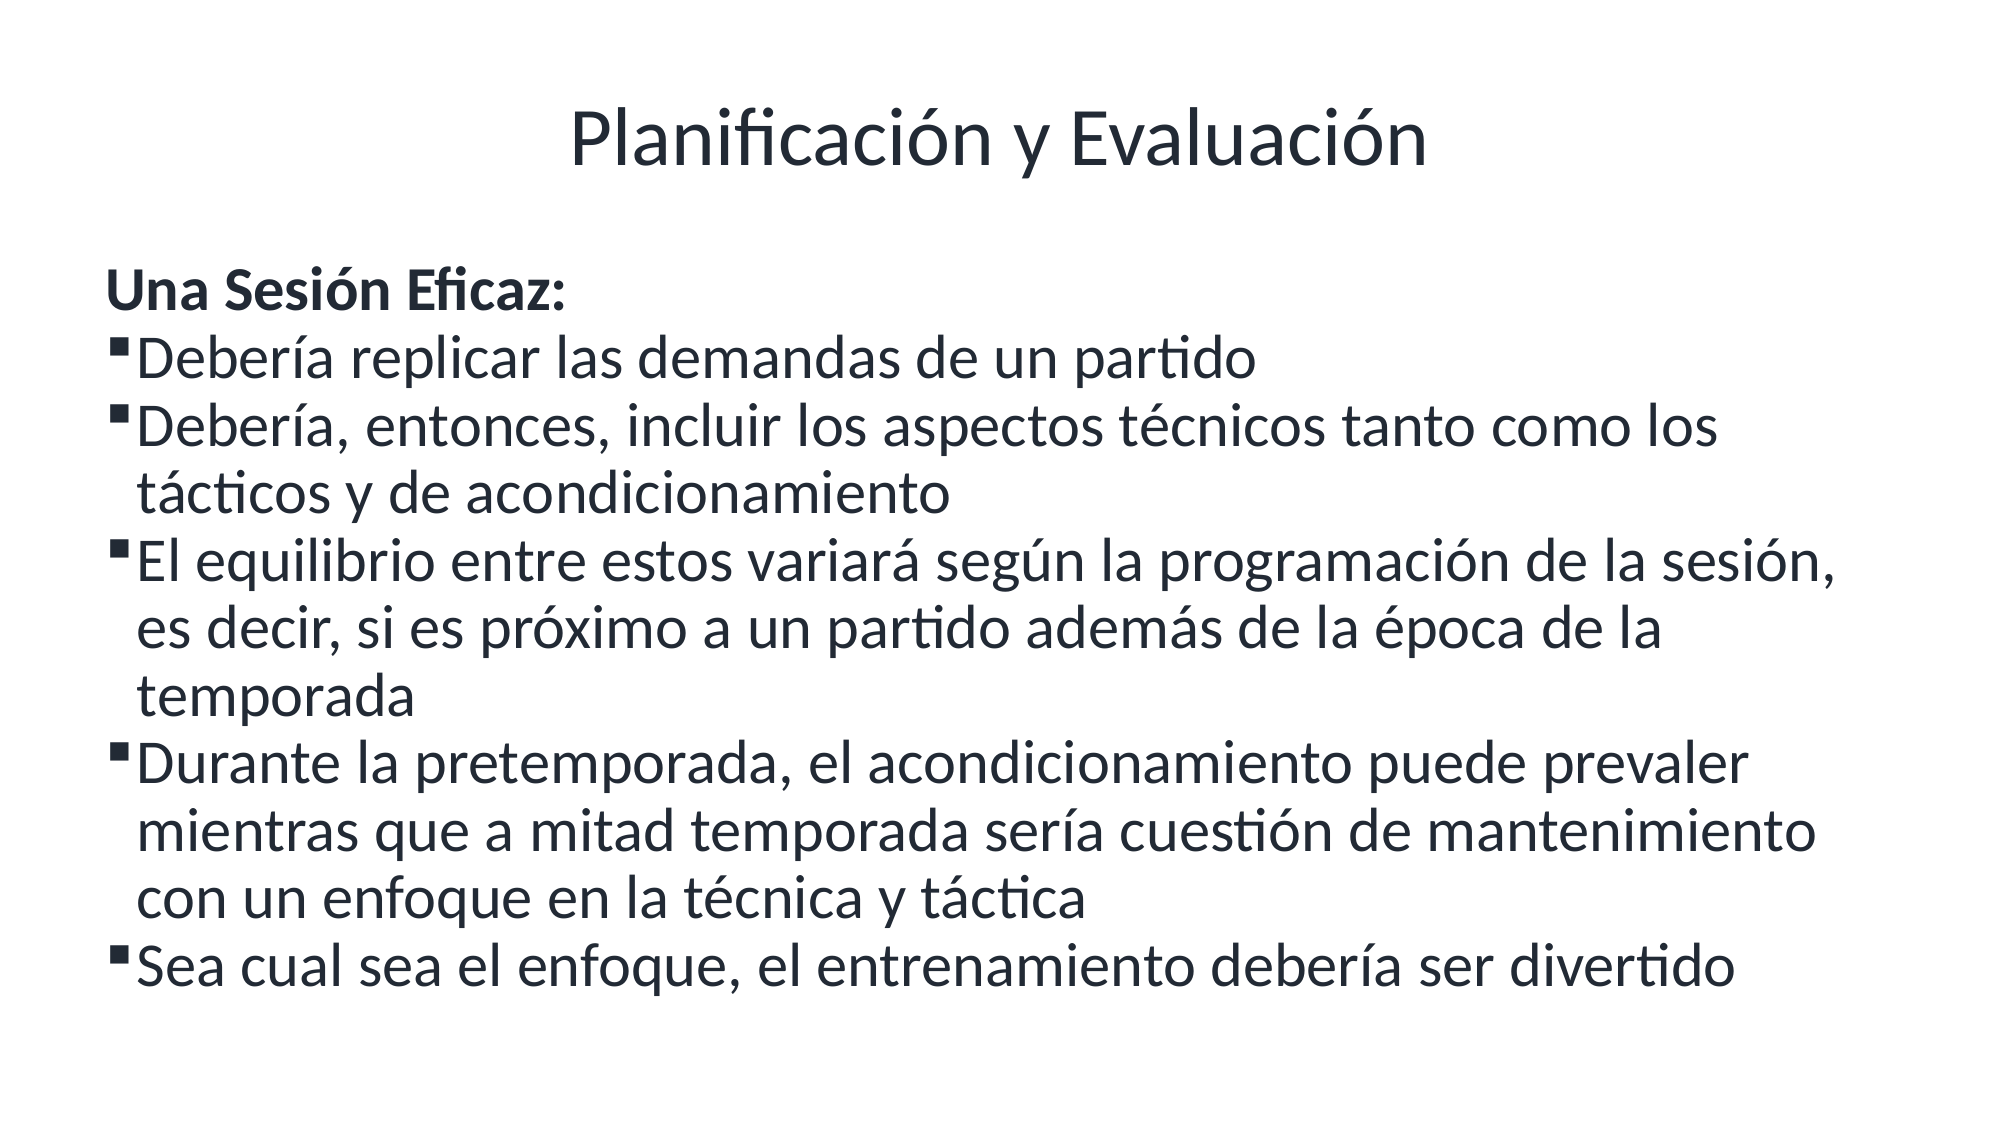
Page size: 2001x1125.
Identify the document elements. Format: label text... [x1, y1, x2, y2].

title Planificación y Evaluación [0, 85, 2000, 192]
list Una Sesión Eficaz: Debería replicar las demandas de un partido Debería, entonces, incluir los aspectos técnicos tanto como los tácticos y de acondicionamiento El equilibrio entre estos variará según la programación de la sesión, es decir, si es próximo a un partido además de la época de la temporada Durante la pretemporada, el acondicionamiento puede prevaler mientras que a mitad temporada sería cuestión de mantenimiento con un enfoque en la técnica y táctica Sea cual sea el enfoque, el entrenamiento debería ser divertido [90, 249, 1878, 1013]
